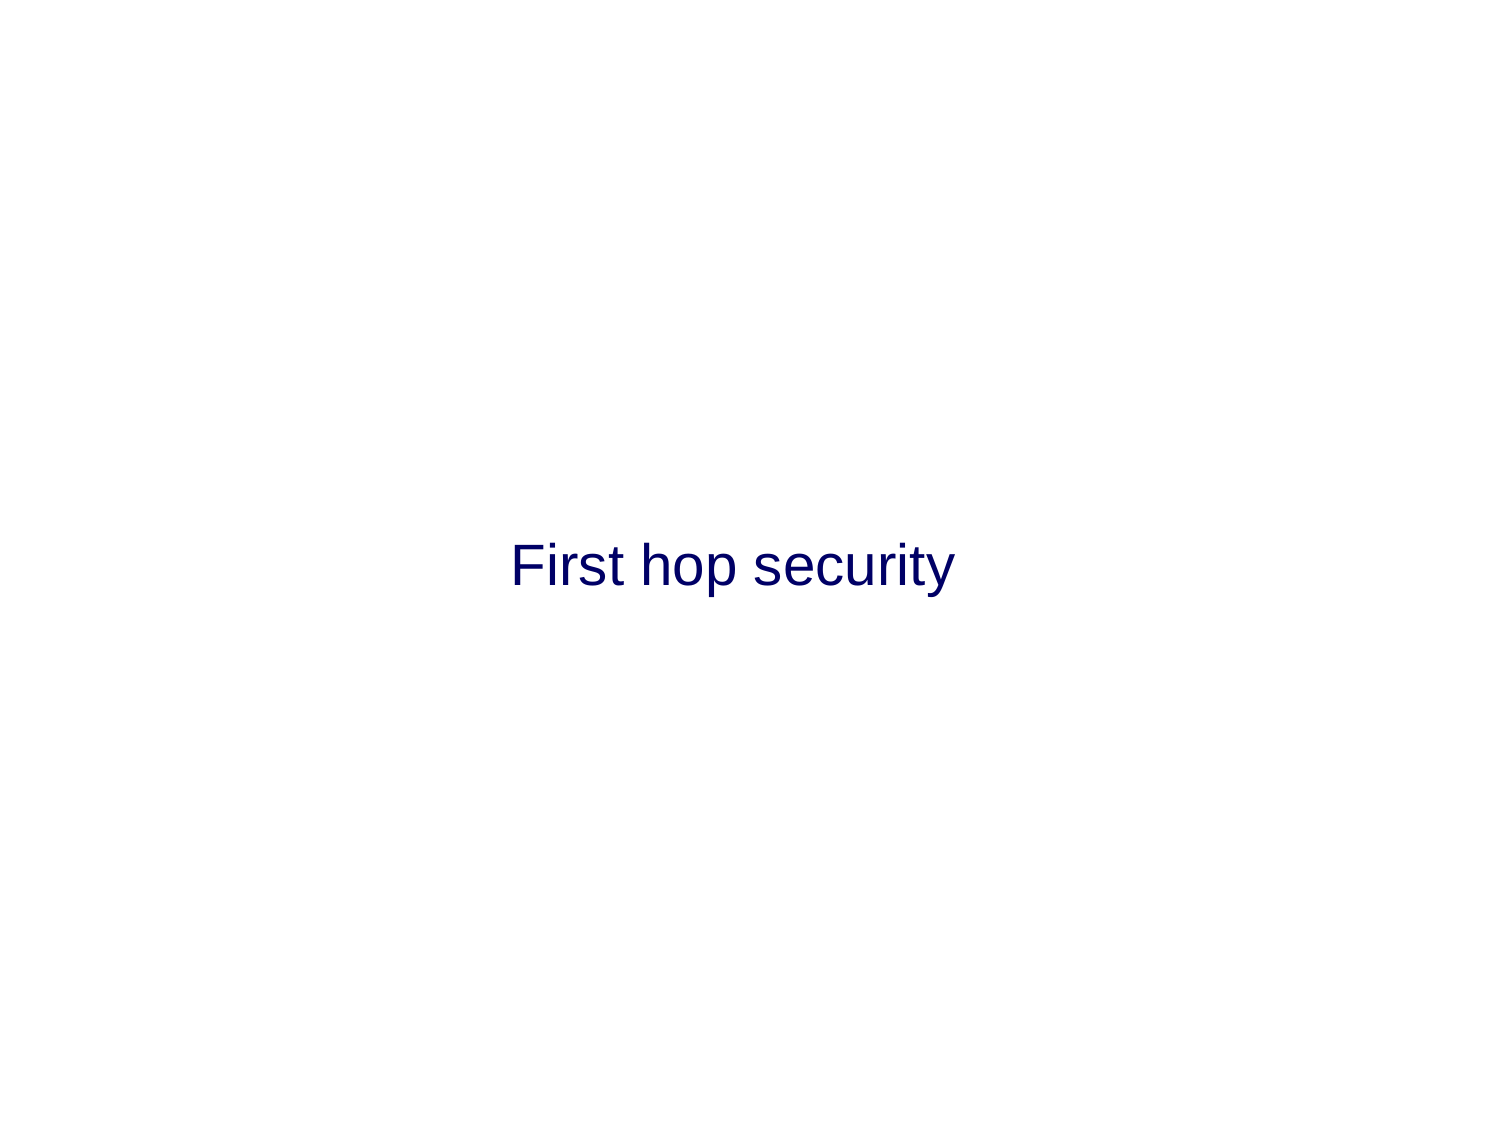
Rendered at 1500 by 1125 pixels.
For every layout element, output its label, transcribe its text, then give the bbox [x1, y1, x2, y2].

title First hop security [95, 449, 1371, 691]
